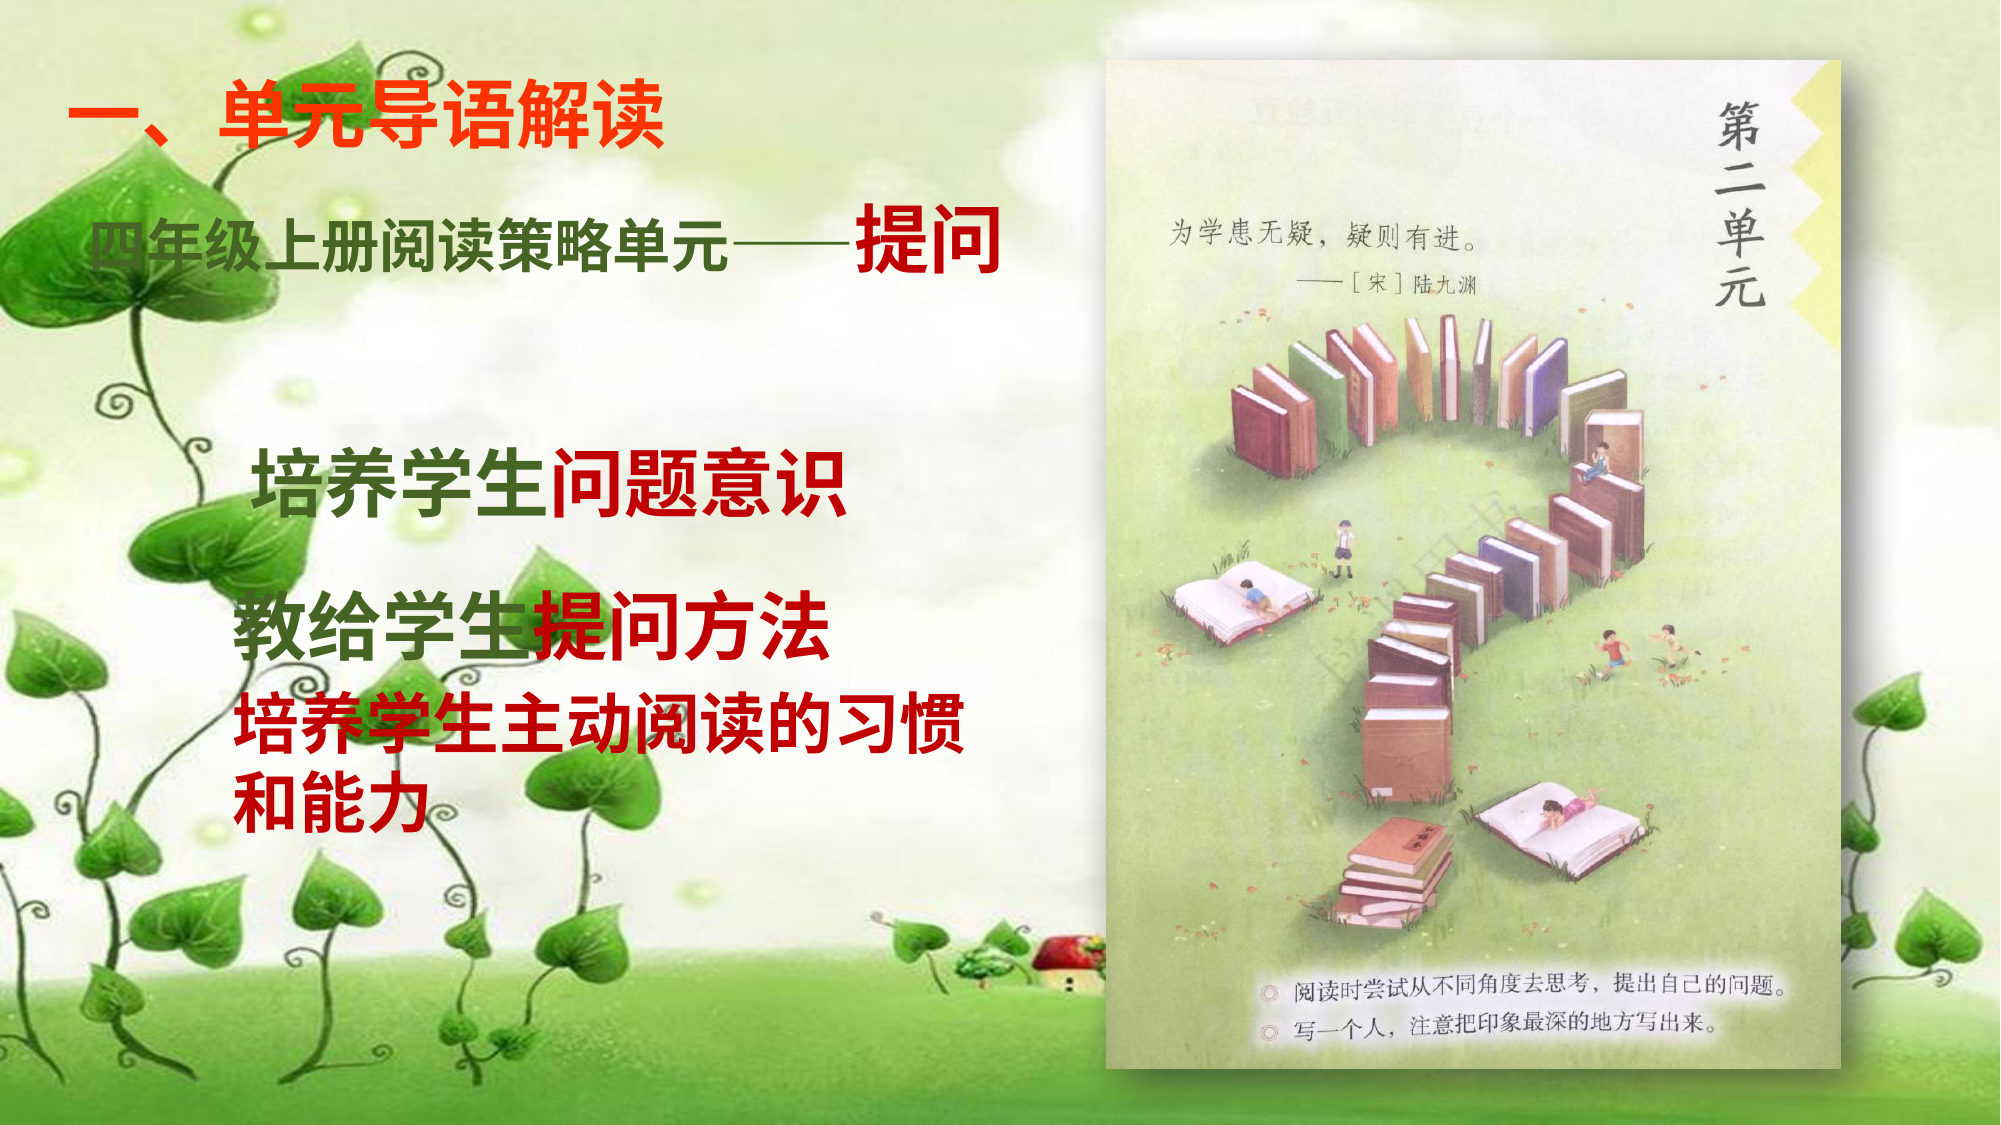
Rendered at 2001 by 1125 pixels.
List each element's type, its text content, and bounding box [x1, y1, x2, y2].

text_box 一、单元导语解读 [51, 59, 682, 165]
text_box 教给学生提问方法 [217, 572, 891, 677]
picture [0, 0, 2001, 1125]
text_box 培养学生主动阅读的习惯和能力 [218, 673, 1034, 849]
text_box 培养学生问题意识 [199, 429, 865, 534]
text_box 四年级上册阅读策略单元——提问 [73, 184, 1076, 290]
